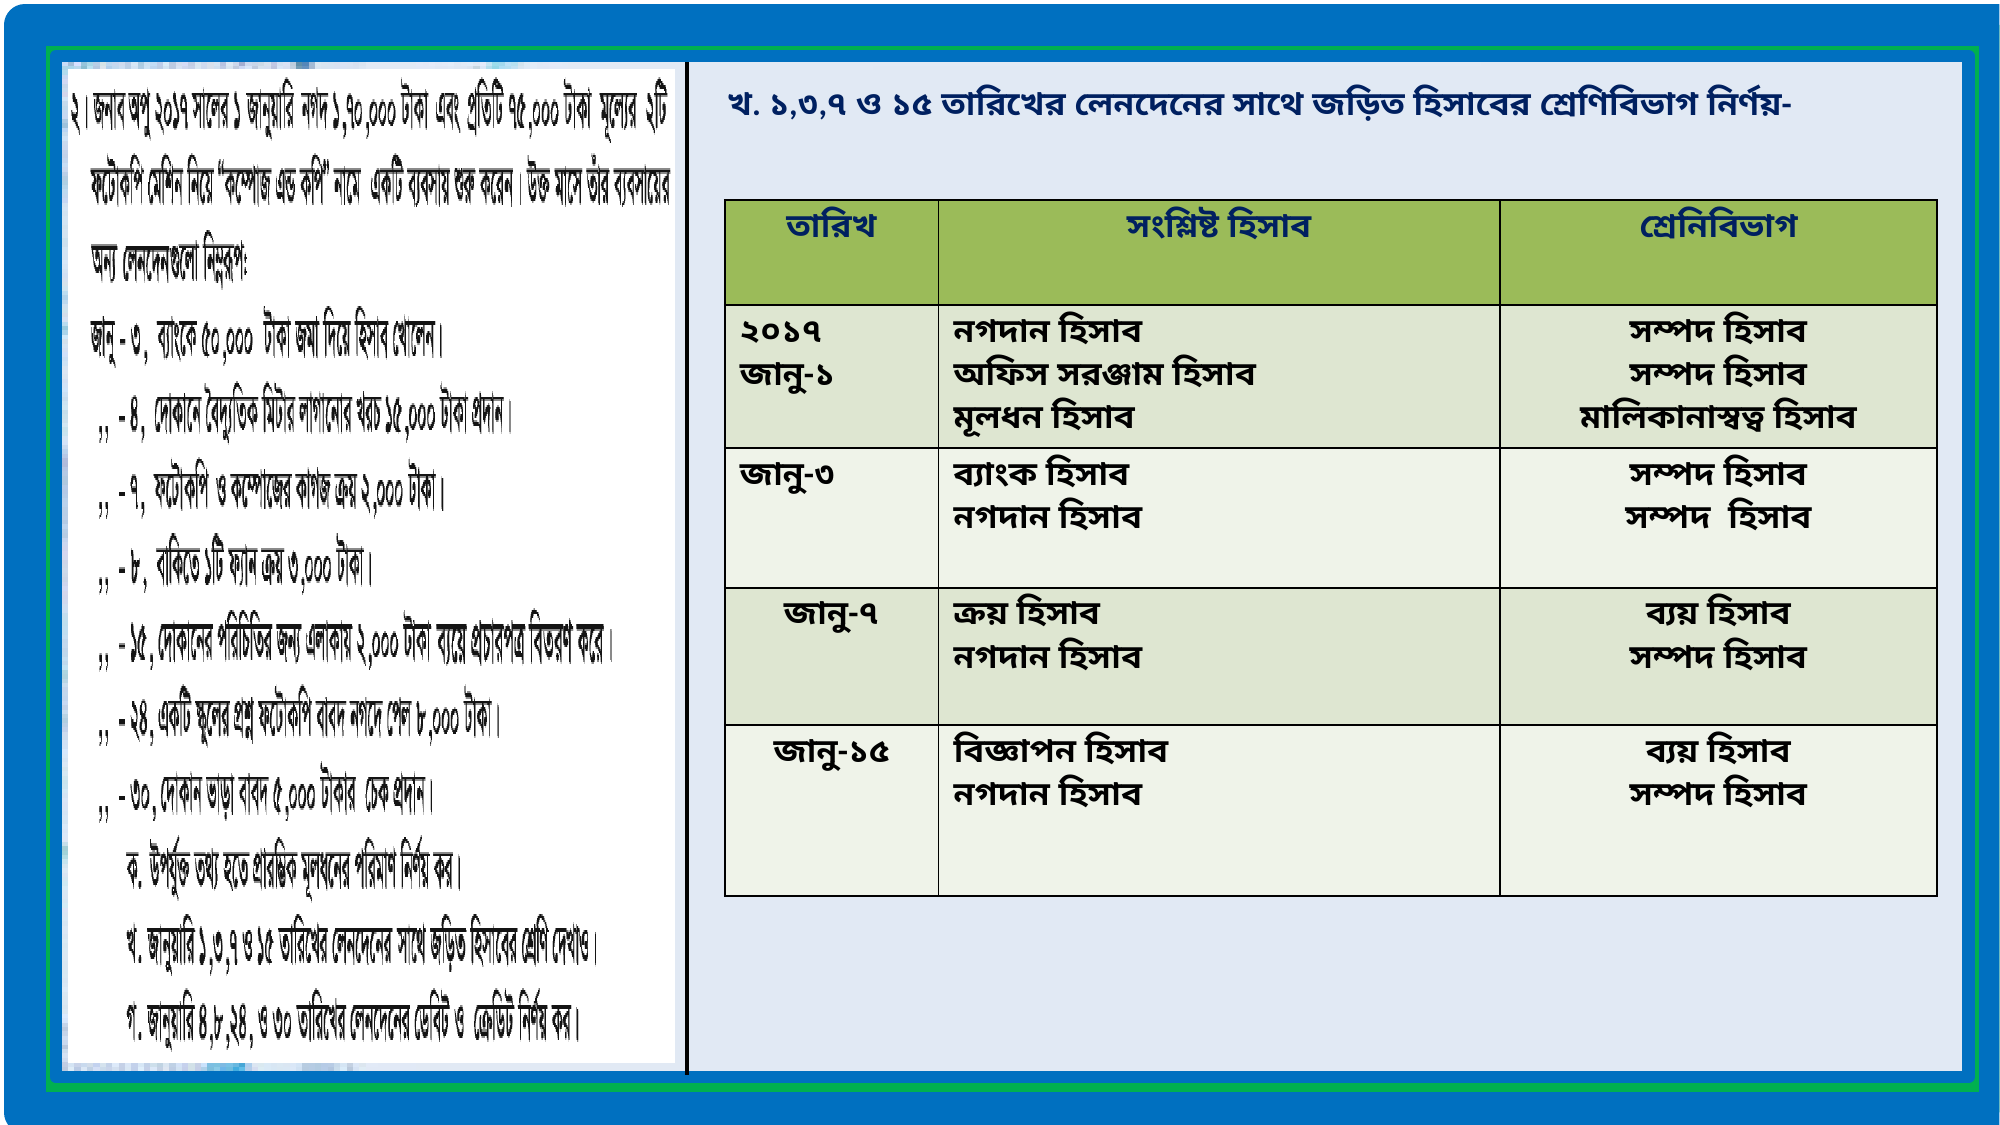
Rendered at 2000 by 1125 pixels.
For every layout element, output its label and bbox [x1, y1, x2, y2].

text_box [23, 23, 2000, 1115]
picture [61, 62, 1963, 1071]
